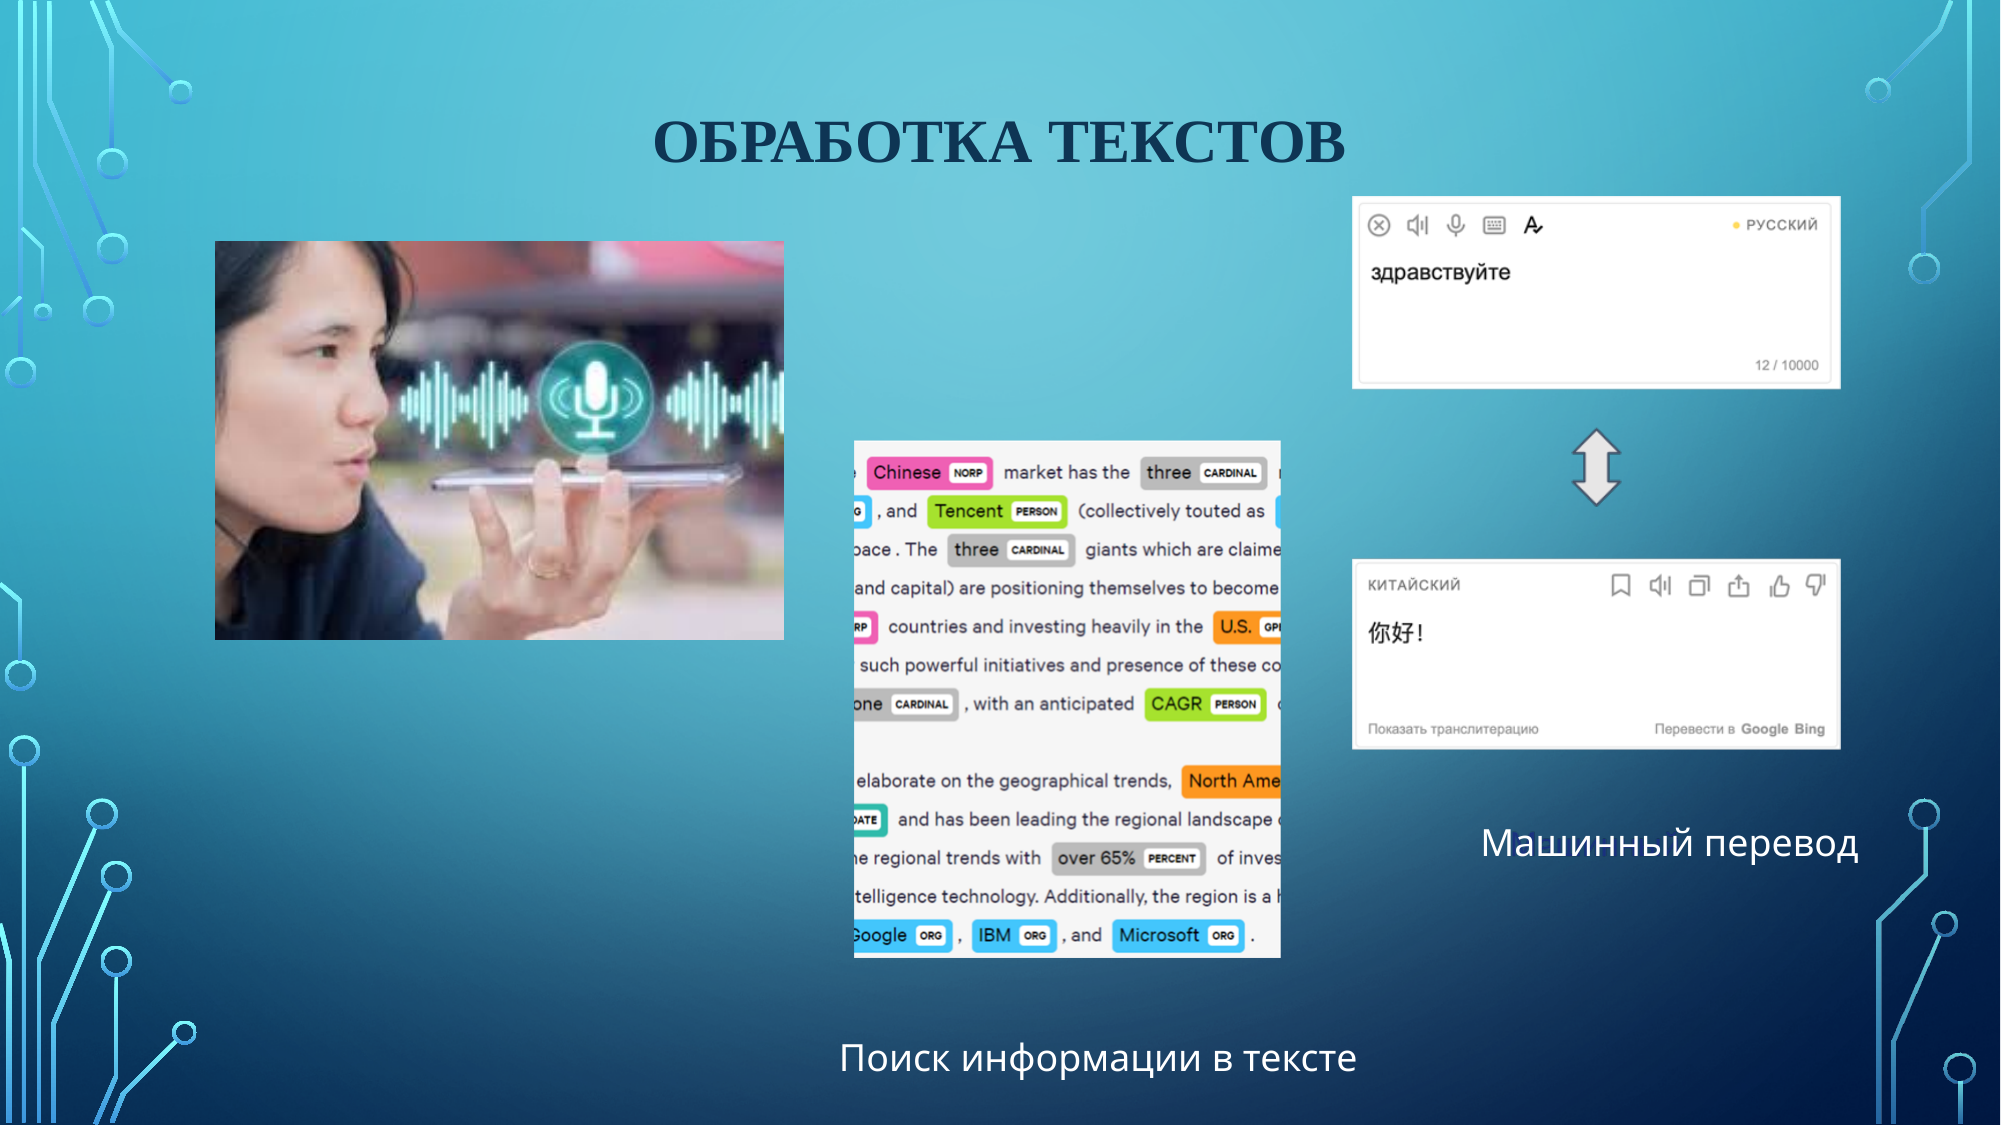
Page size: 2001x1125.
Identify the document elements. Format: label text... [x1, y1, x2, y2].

title Обработка текстов [187, 101, 1813, 258]
picture [215, 241, 784, 640]
picture [854, 440, 1282, 958]
picture [1352, 196, 1841, 886]
text_box Машинный перевод [1841, 812, 1874, 872]
text_box Поиск информации в тексте [824, 1026, 1373, 1087]
